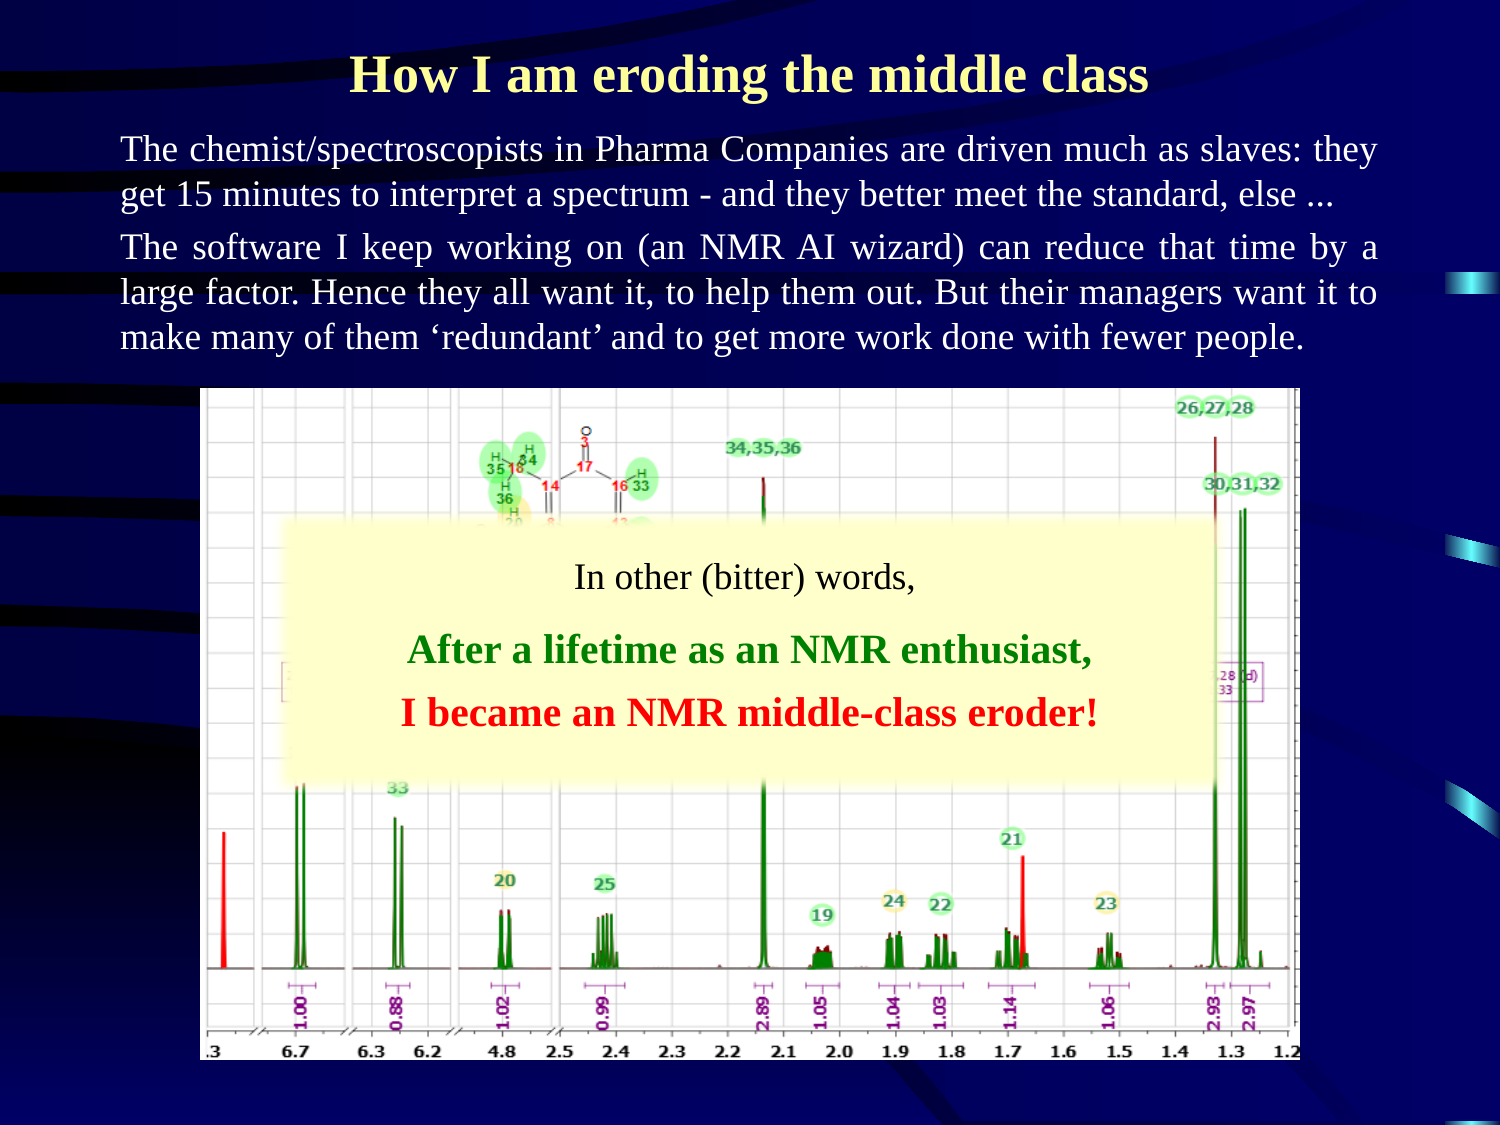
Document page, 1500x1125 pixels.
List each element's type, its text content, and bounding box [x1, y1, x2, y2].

text_box The chemist/spectroscopists in Pharma Companies are driven much as slaves: they get 15 minutes to interpret a spectrum - and they better meet the standard, else ... The software I keep working on (an NMR AI wizard) can reduce that time by a large factor. Hence they all want it, to help them out. But their managers want it to make many of them ‘redundant’ and to get more work done with fewer people. [0, 124, 1500, 365]
title How I am eroding the middle class [0, 0, 1500, 124]
picture [200, 388, 1300, 1061]
